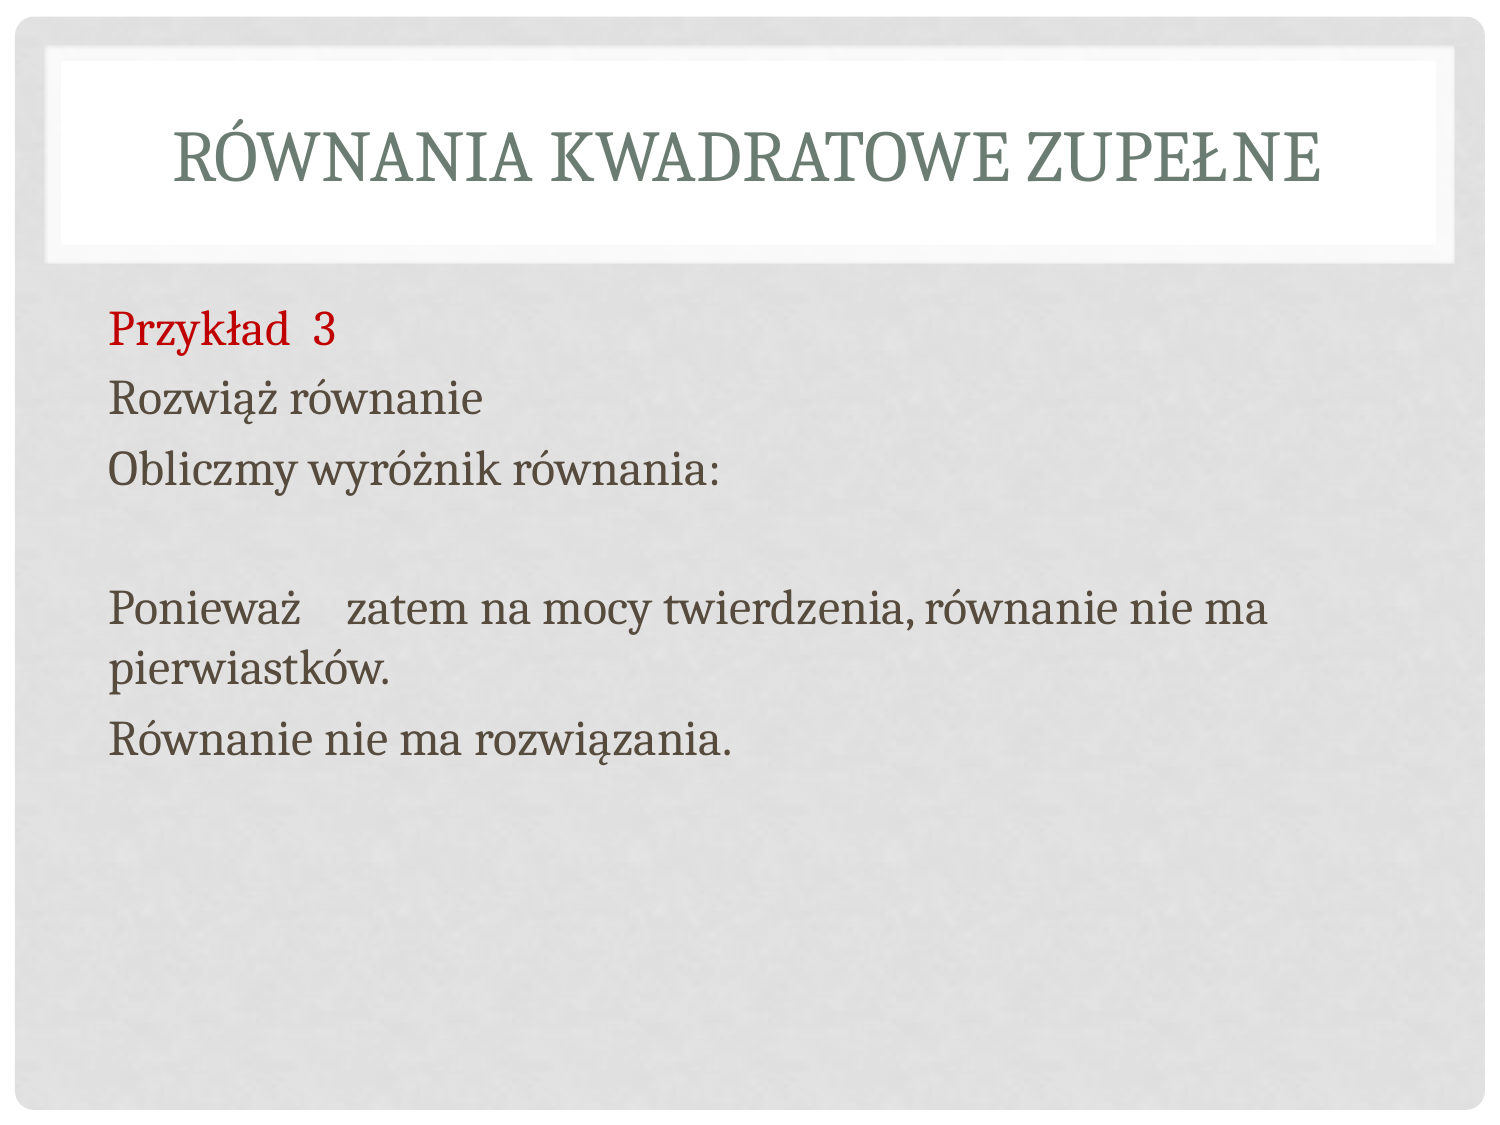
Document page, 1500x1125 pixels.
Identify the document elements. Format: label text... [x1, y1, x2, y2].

title Równania kwadratowe zupełne [69, 66, 1425, 238]
